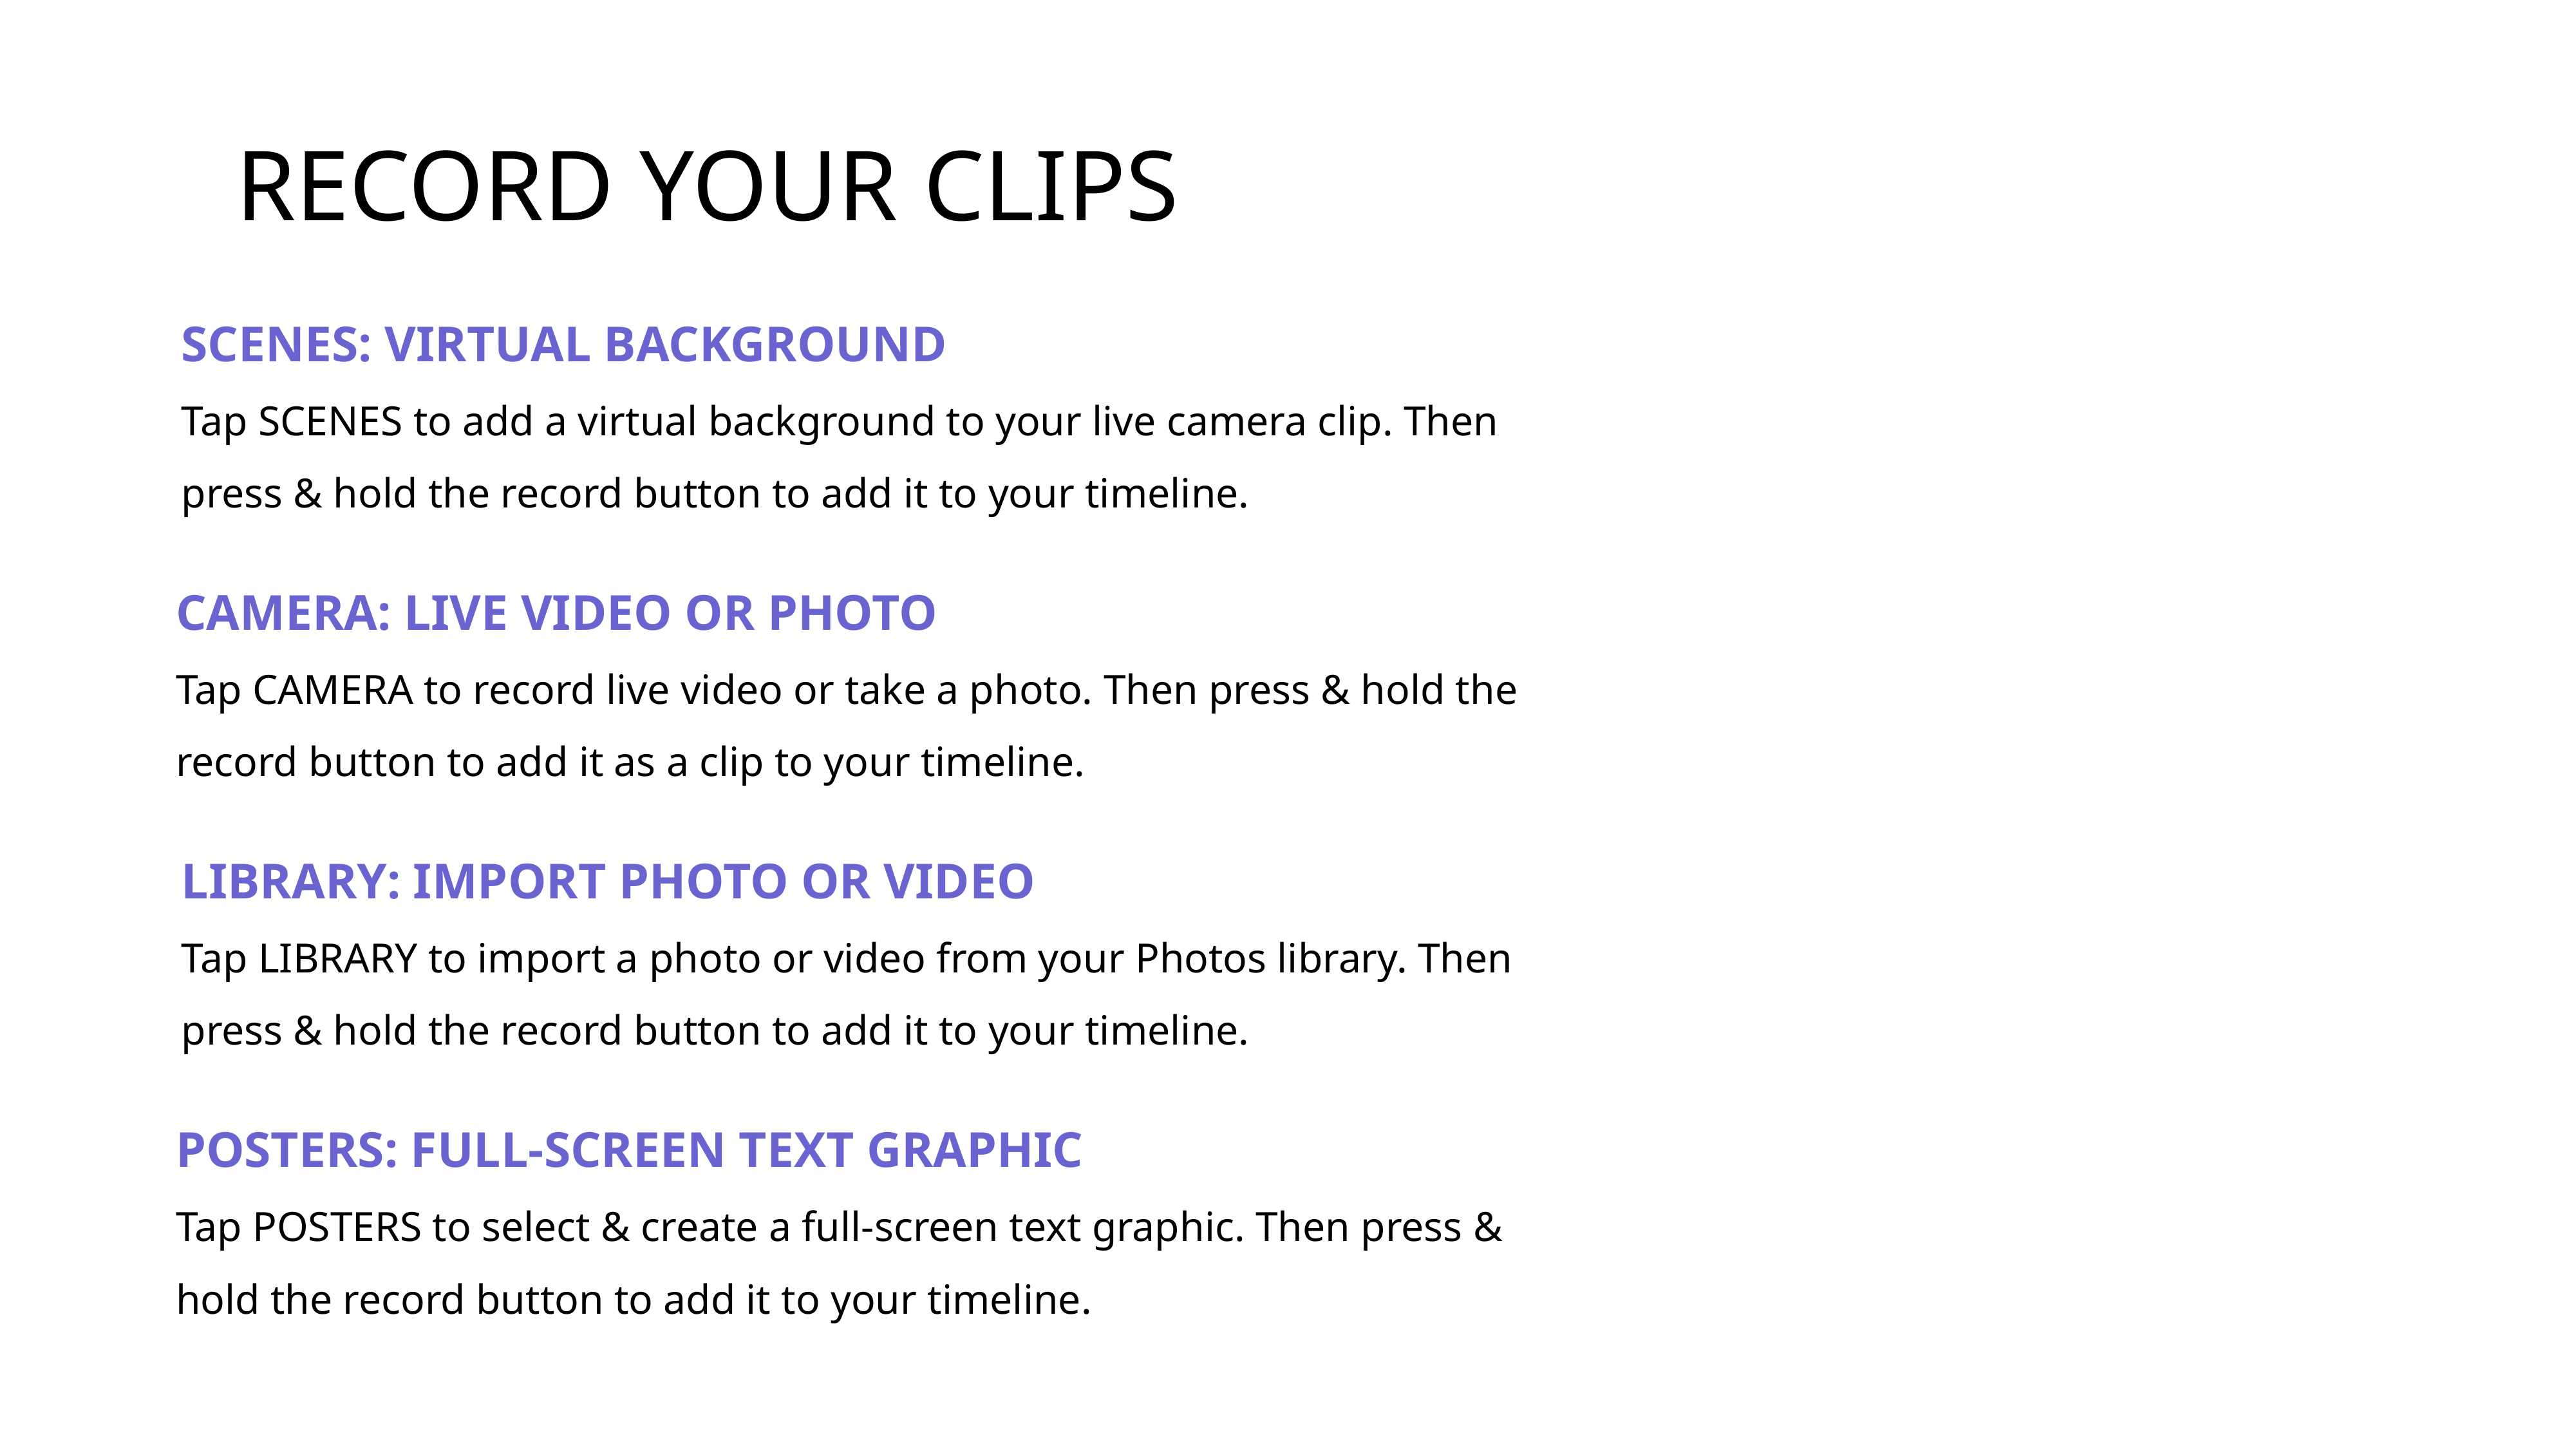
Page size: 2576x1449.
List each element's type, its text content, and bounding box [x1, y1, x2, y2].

text_box CAMERA: LIVE VIDEO OR PHOTO Tap CAMERA to record live video or take a photo. Then press & hold the record button to add it as a clip to your timeline. [166, 547, 1532, 790]
text_box SCENES: VIRTUAL BACKGROUND Tap SCENES to add a virtual background to your live camera clip. Then press & hold the record button to add it to your timeline. [171, 279, 1537, 521]
text_box LIBRARY: IMPORT PHOTO OR VIDEO Tap LIBRARY to import a photo or video from your Photos library. Then press & hold the record button to add it to your timeline. [171, 817, 1537, 1058]
text_box POSTERS: FULL-SCREEN TEXT GRAPHIC Tap POSTERS to select & create a full-screen text graphic. Then press & hold the record button to add it to your timeline. [166, 1085, 1532, 1327]
text_box RECORD YOUR CLIPS [226, 119, 1189, 245]
